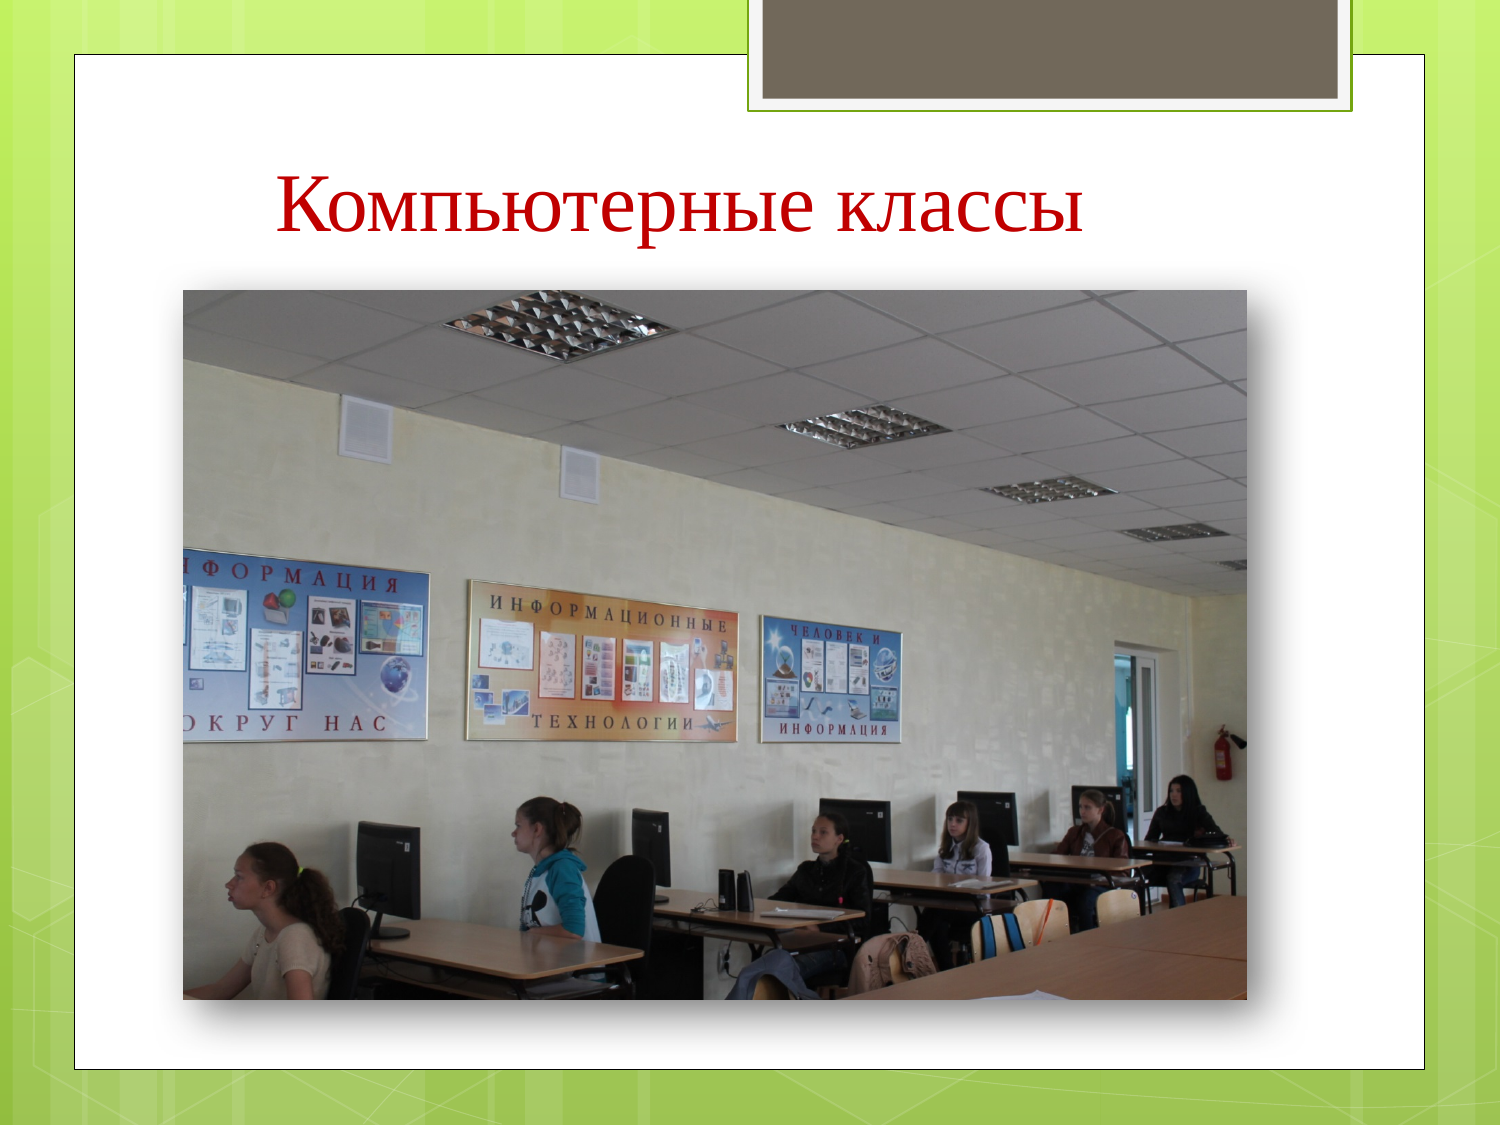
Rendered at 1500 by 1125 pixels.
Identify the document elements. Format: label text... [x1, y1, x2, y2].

title Компьютерные классы [242, 137, 1140, 256]
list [182, 290, 1247, 1000]
